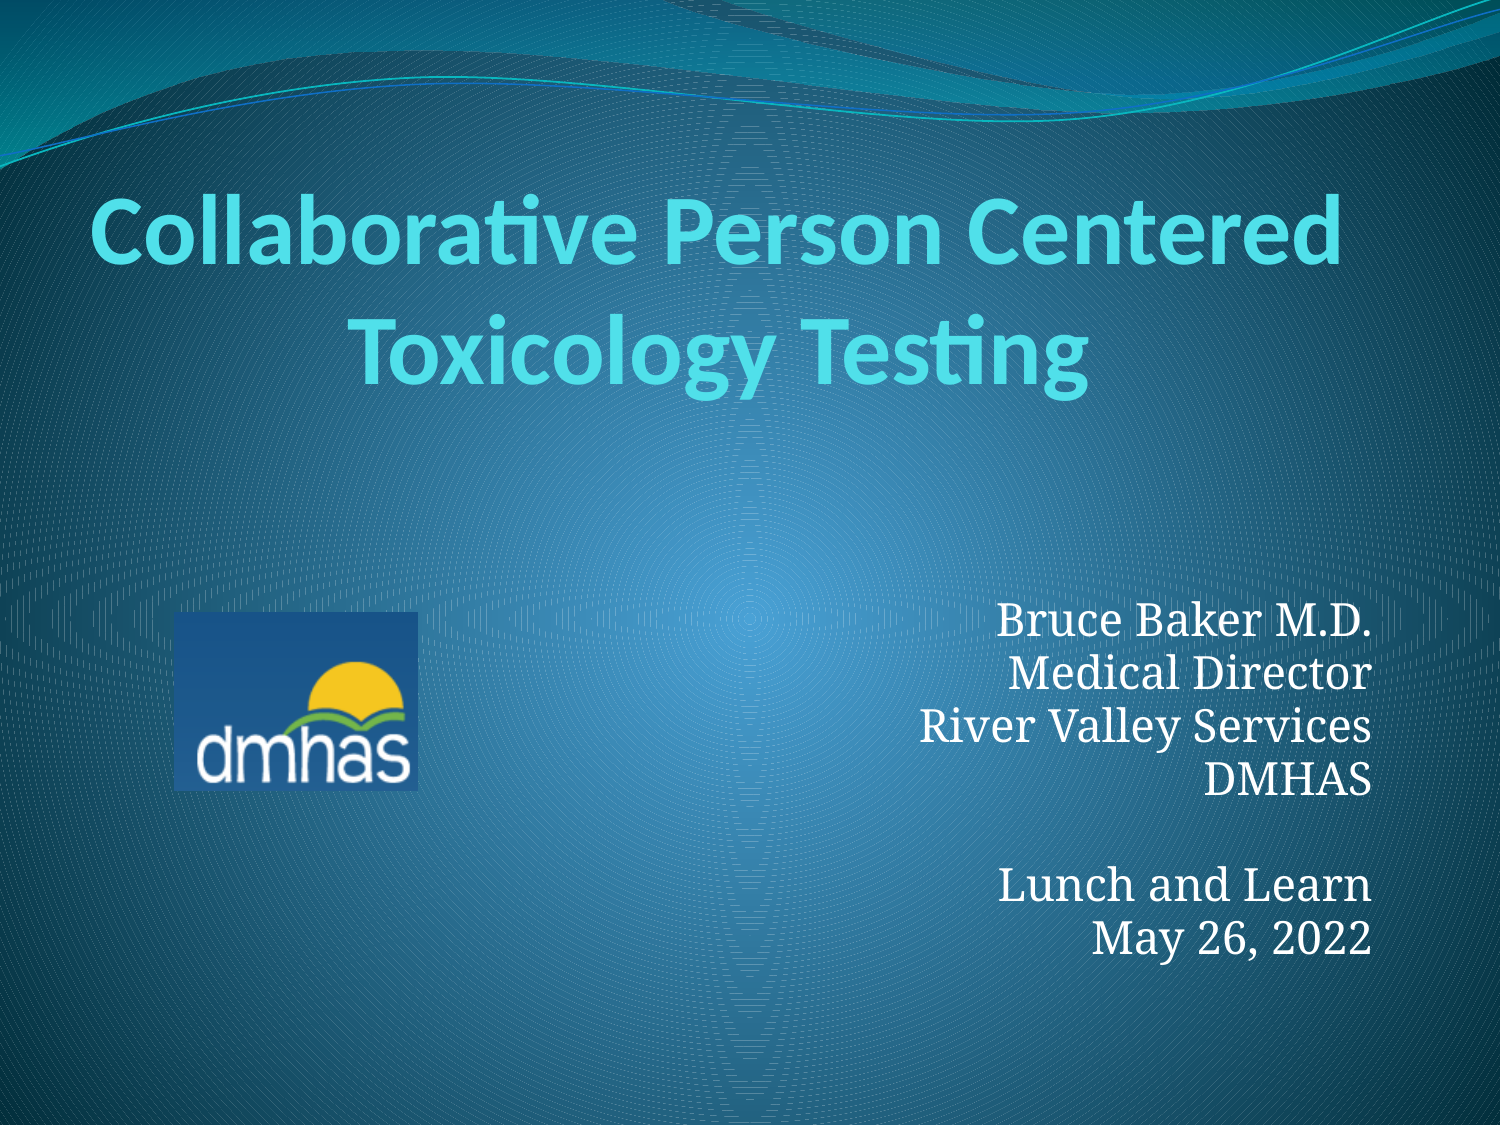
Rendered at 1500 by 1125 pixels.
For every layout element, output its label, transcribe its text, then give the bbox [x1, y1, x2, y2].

subtitle Bruce Baker M.D. Medical Director River Valley Services DMHAS Lunch and Learn May 26, 2022 [87, 529, 1377, 818]
picture [174, 612, 418, 791]
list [167, 613, 424, 803]
title Collaborative Person Centered Toxicology Testing [87, 149, 1376, 526]
